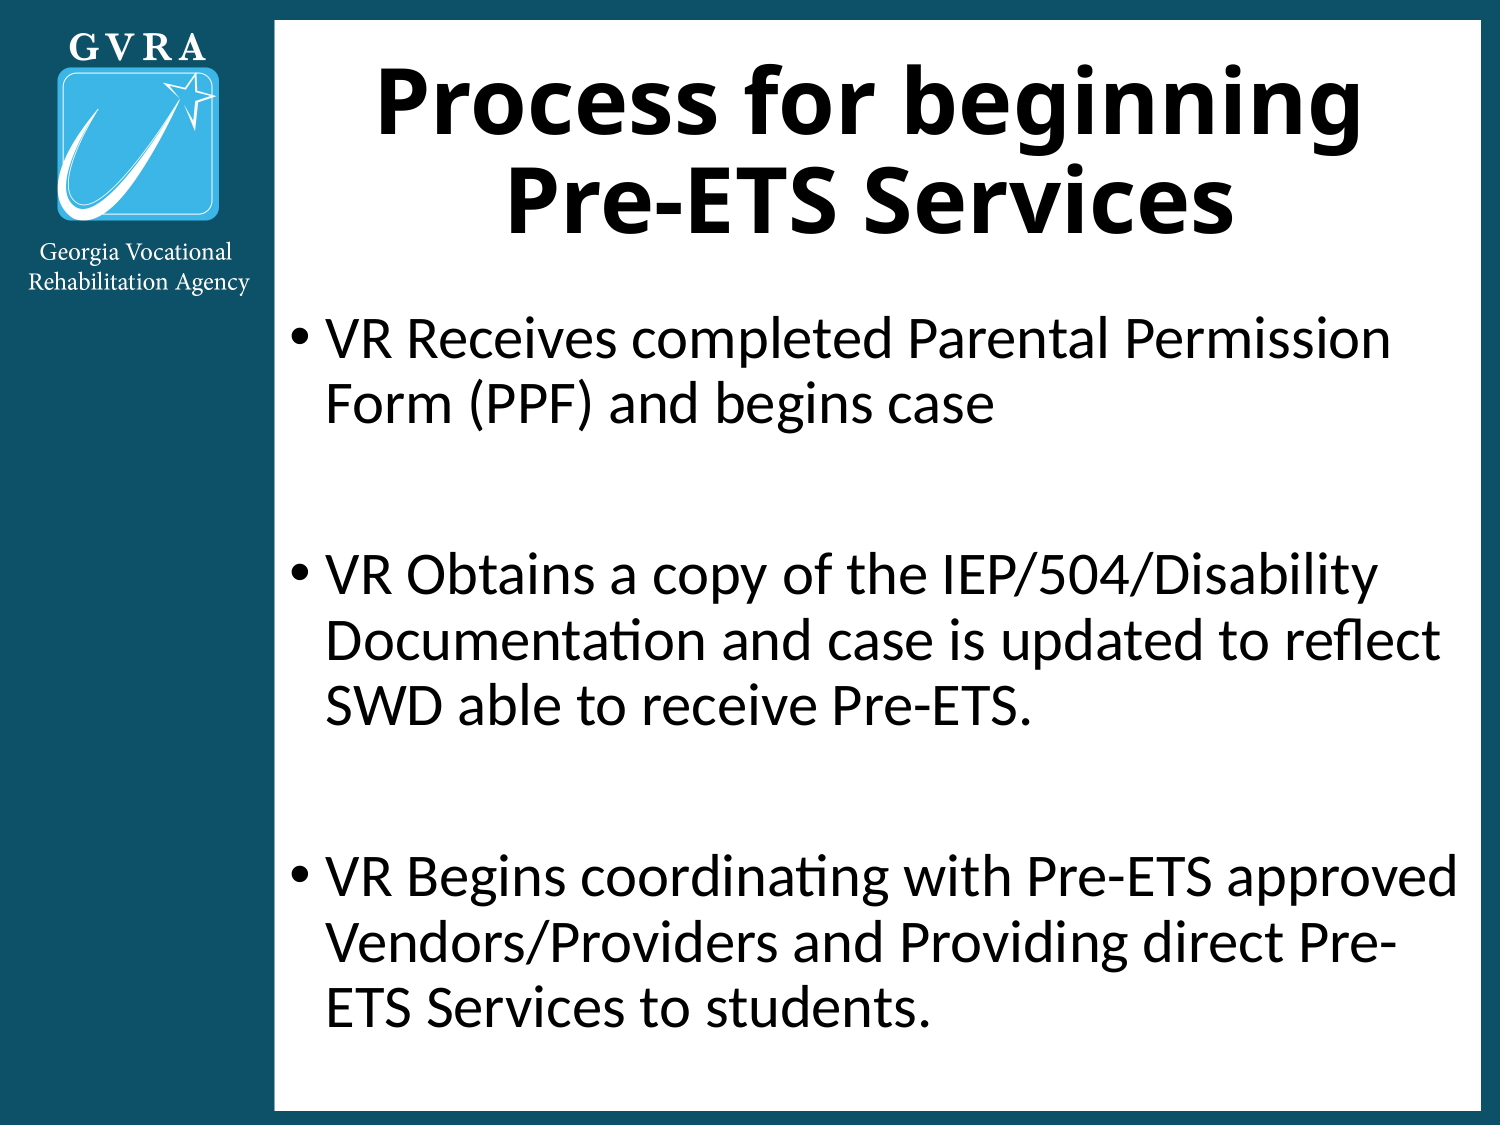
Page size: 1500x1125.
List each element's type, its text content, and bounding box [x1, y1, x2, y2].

picture [0, 0, 1500, 1125]
title Process for beginning Pre-ETS Services [293, 46, 1447, 263]
list VR Receives completed Parental Permission Form (PPF) and begins case VR Obtains a copy of the IEP/504/Disability Documentation and case is updated to reflect SWD able to receive Pre-ETS. VR Begins coordinating with Pre-ETS approved Vendors/Providers and Providing direct Pre-ETS Services to students. [274, 298, 1478, 1051]
